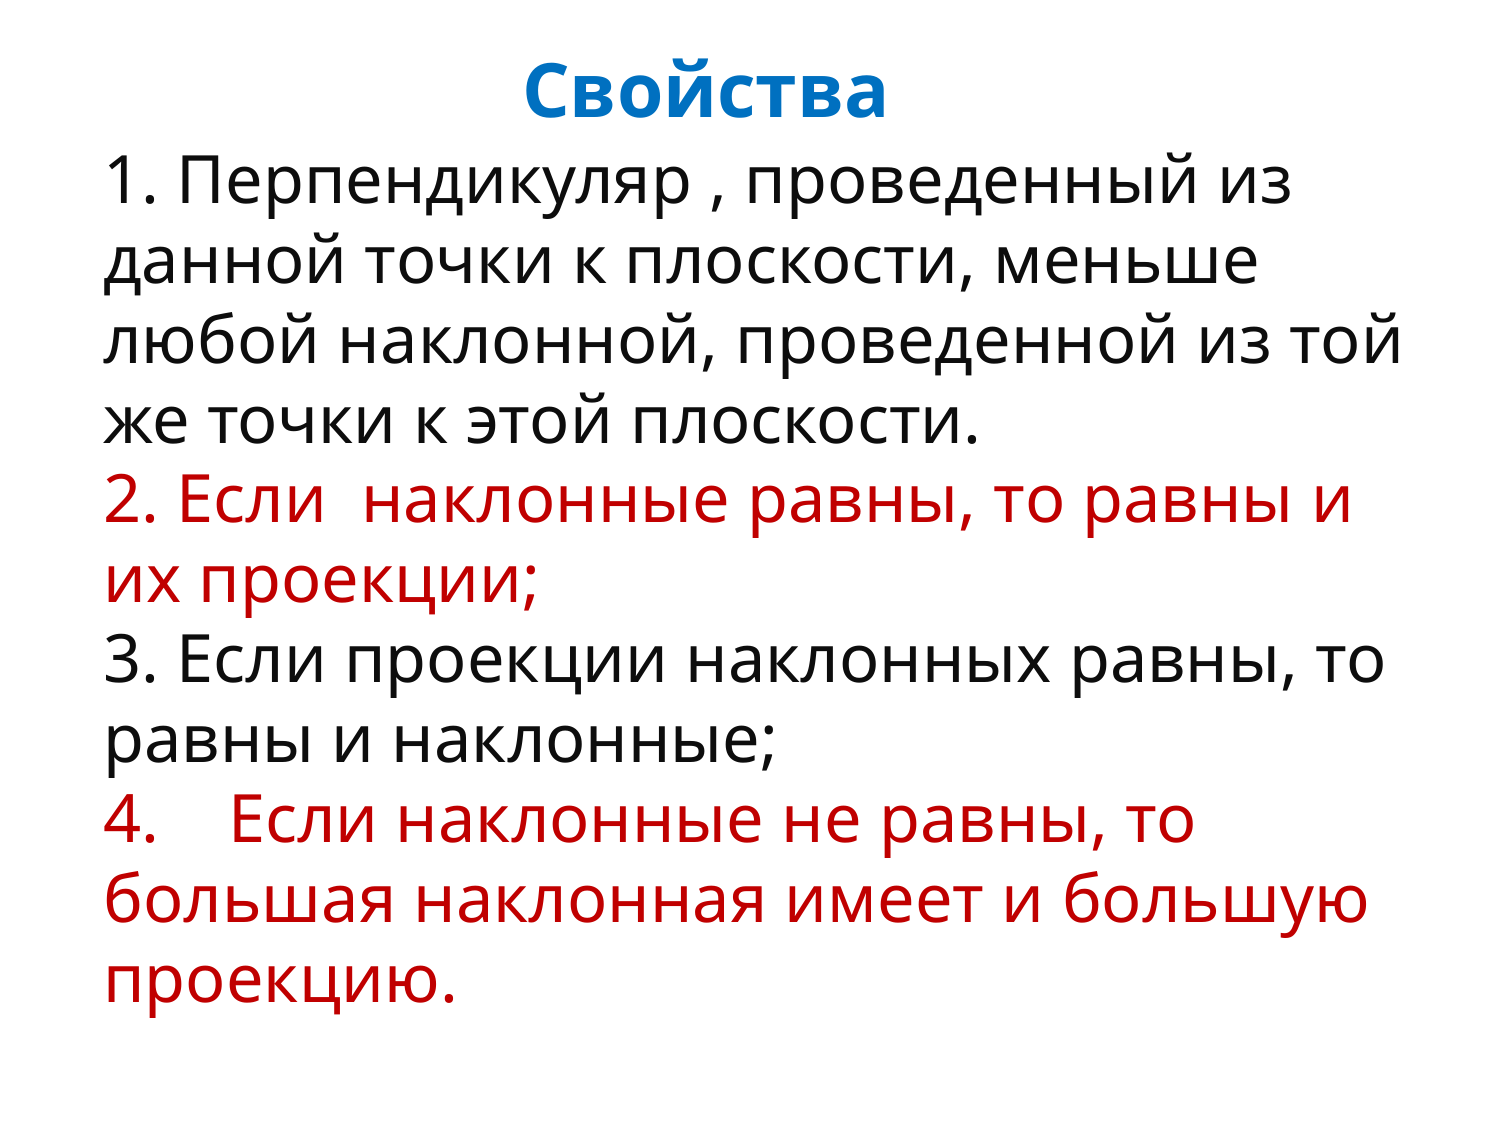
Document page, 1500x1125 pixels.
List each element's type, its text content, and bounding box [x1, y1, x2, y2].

text_box Свойства [507, 35, 944, 129]
text_box 1. Перпендикуляр , проведенный из данной точки к плоскости, меньше любой наклонной, проведенной из той же точки к этой плоскости. 2. Если наклонные равны, то равны и их проекции; 3. Если проекции наклонных равны, то равны и наклонные; 4. Если наклонные не равны, то большая наклонная имеет и большую проекцию. [88, 129, 1447, 1024]
